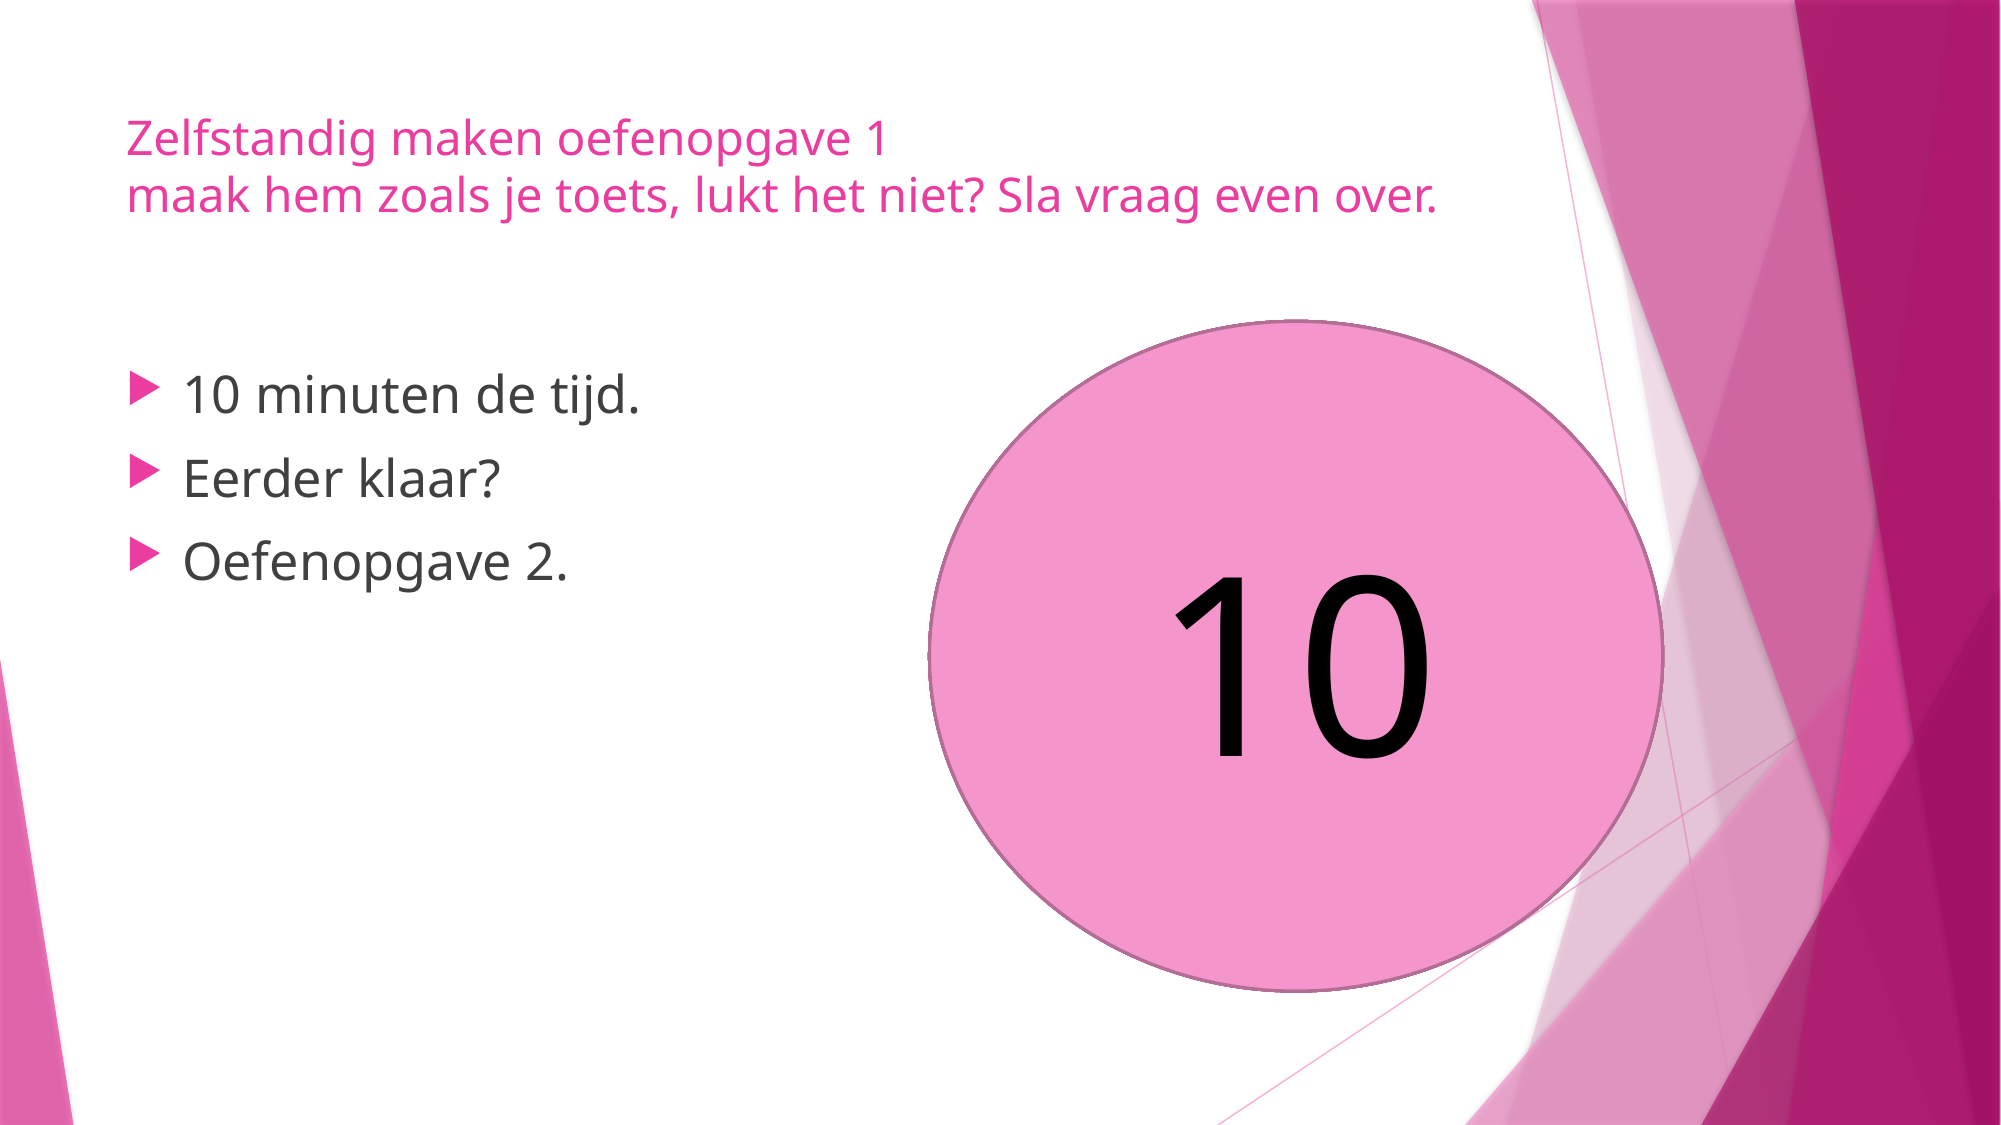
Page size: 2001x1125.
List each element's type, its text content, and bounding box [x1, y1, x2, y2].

text_box 10 [927, 319, 1665, 993]
list 10 minuten de tijd. Eerder klaar? Oefenopgave 2. [111, 354, 831, 962]
title Zelfstandig maken oefenopgave 1 maak hem zoals je toets, lukt het niet? Sla vraag even over. [111, 99, 1522, 317]
